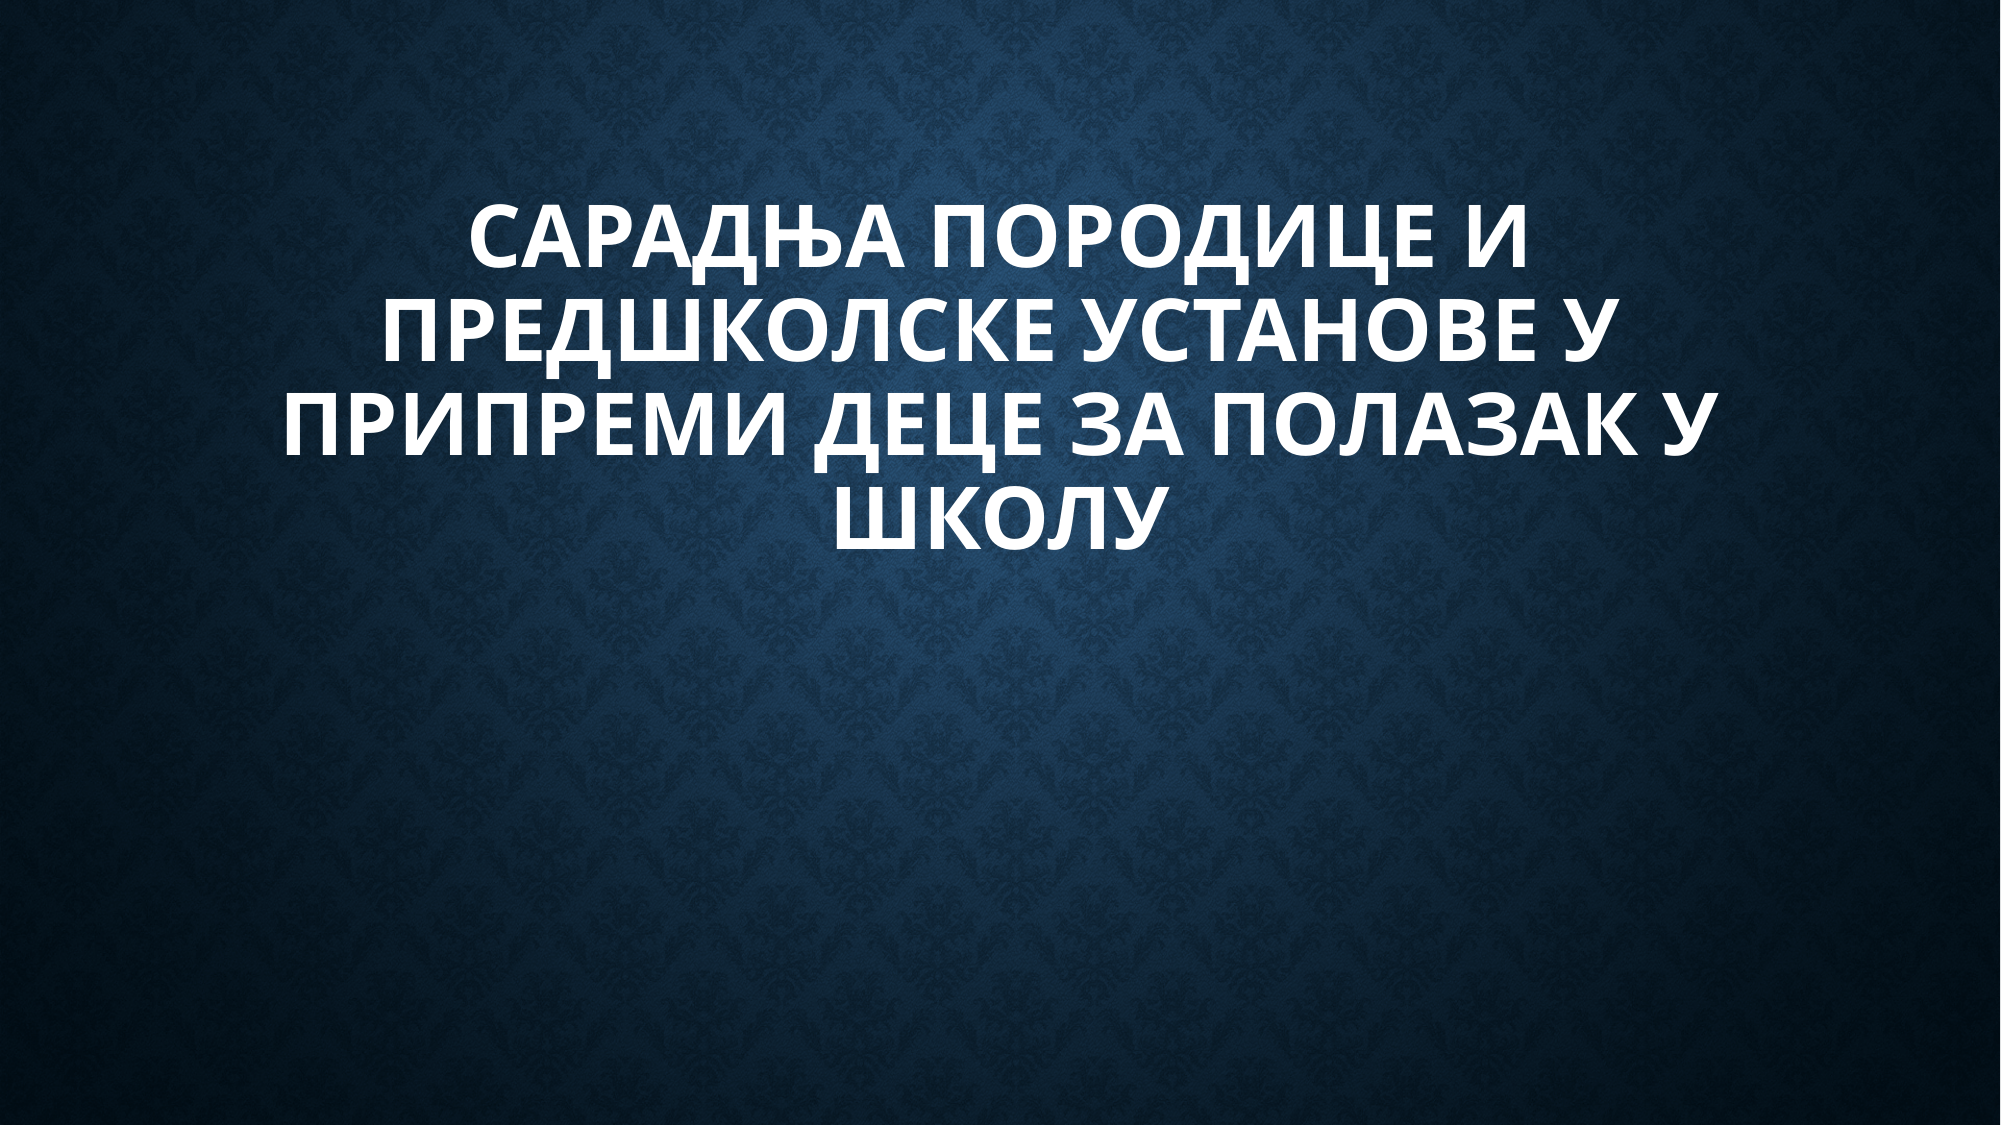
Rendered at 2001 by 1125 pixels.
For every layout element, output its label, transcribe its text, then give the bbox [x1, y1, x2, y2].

title Сарадња породице и предшколске установе у припреми деце за полазак у школу [261, 184, 1739, 576]
